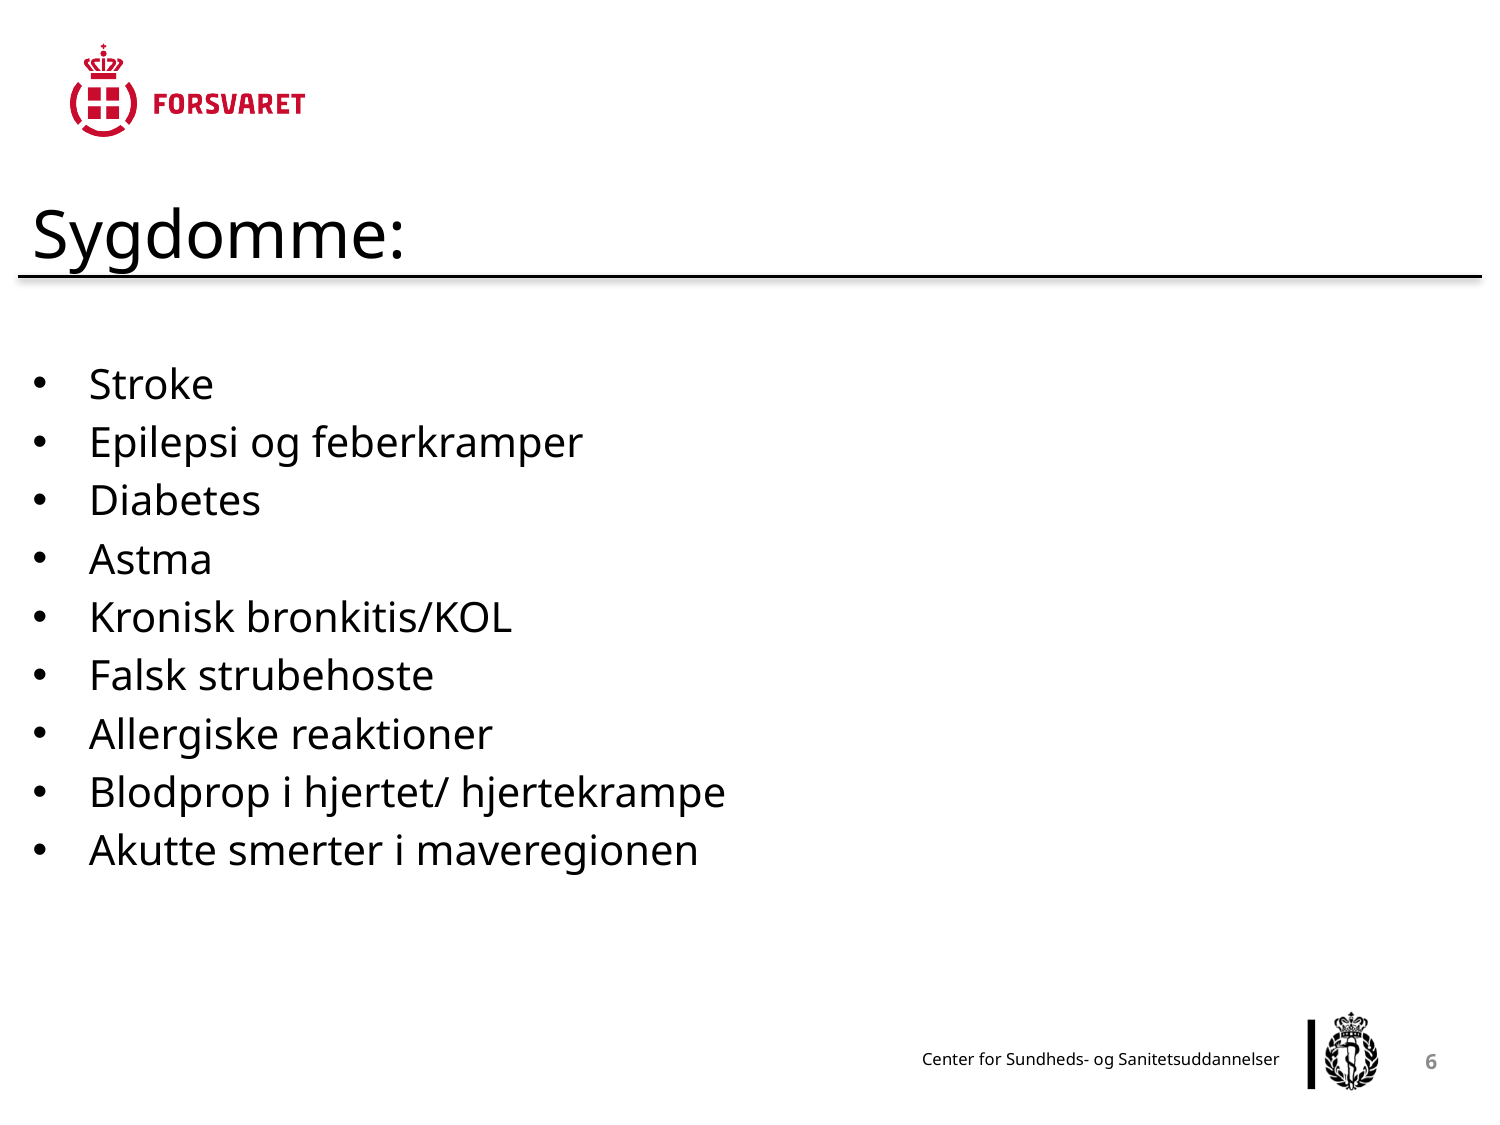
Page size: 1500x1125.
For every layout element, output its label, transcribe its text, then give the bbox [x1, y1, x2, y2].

picture [3, 26, 372, 161]
picture [1318, 1005, 1381, 1093]
text_box Sygdomme: [17, 184, 1483, 274]
list Stroke Epilepsi og feberkramper Diabetes Astma Kronisk bronkitis/KOL Falsk strubehoste Allergiske reaktioner Blodprop i hjertet/ hjertekrampe Akutte smerter i maveregionen [17, 349, 1483, 894]
